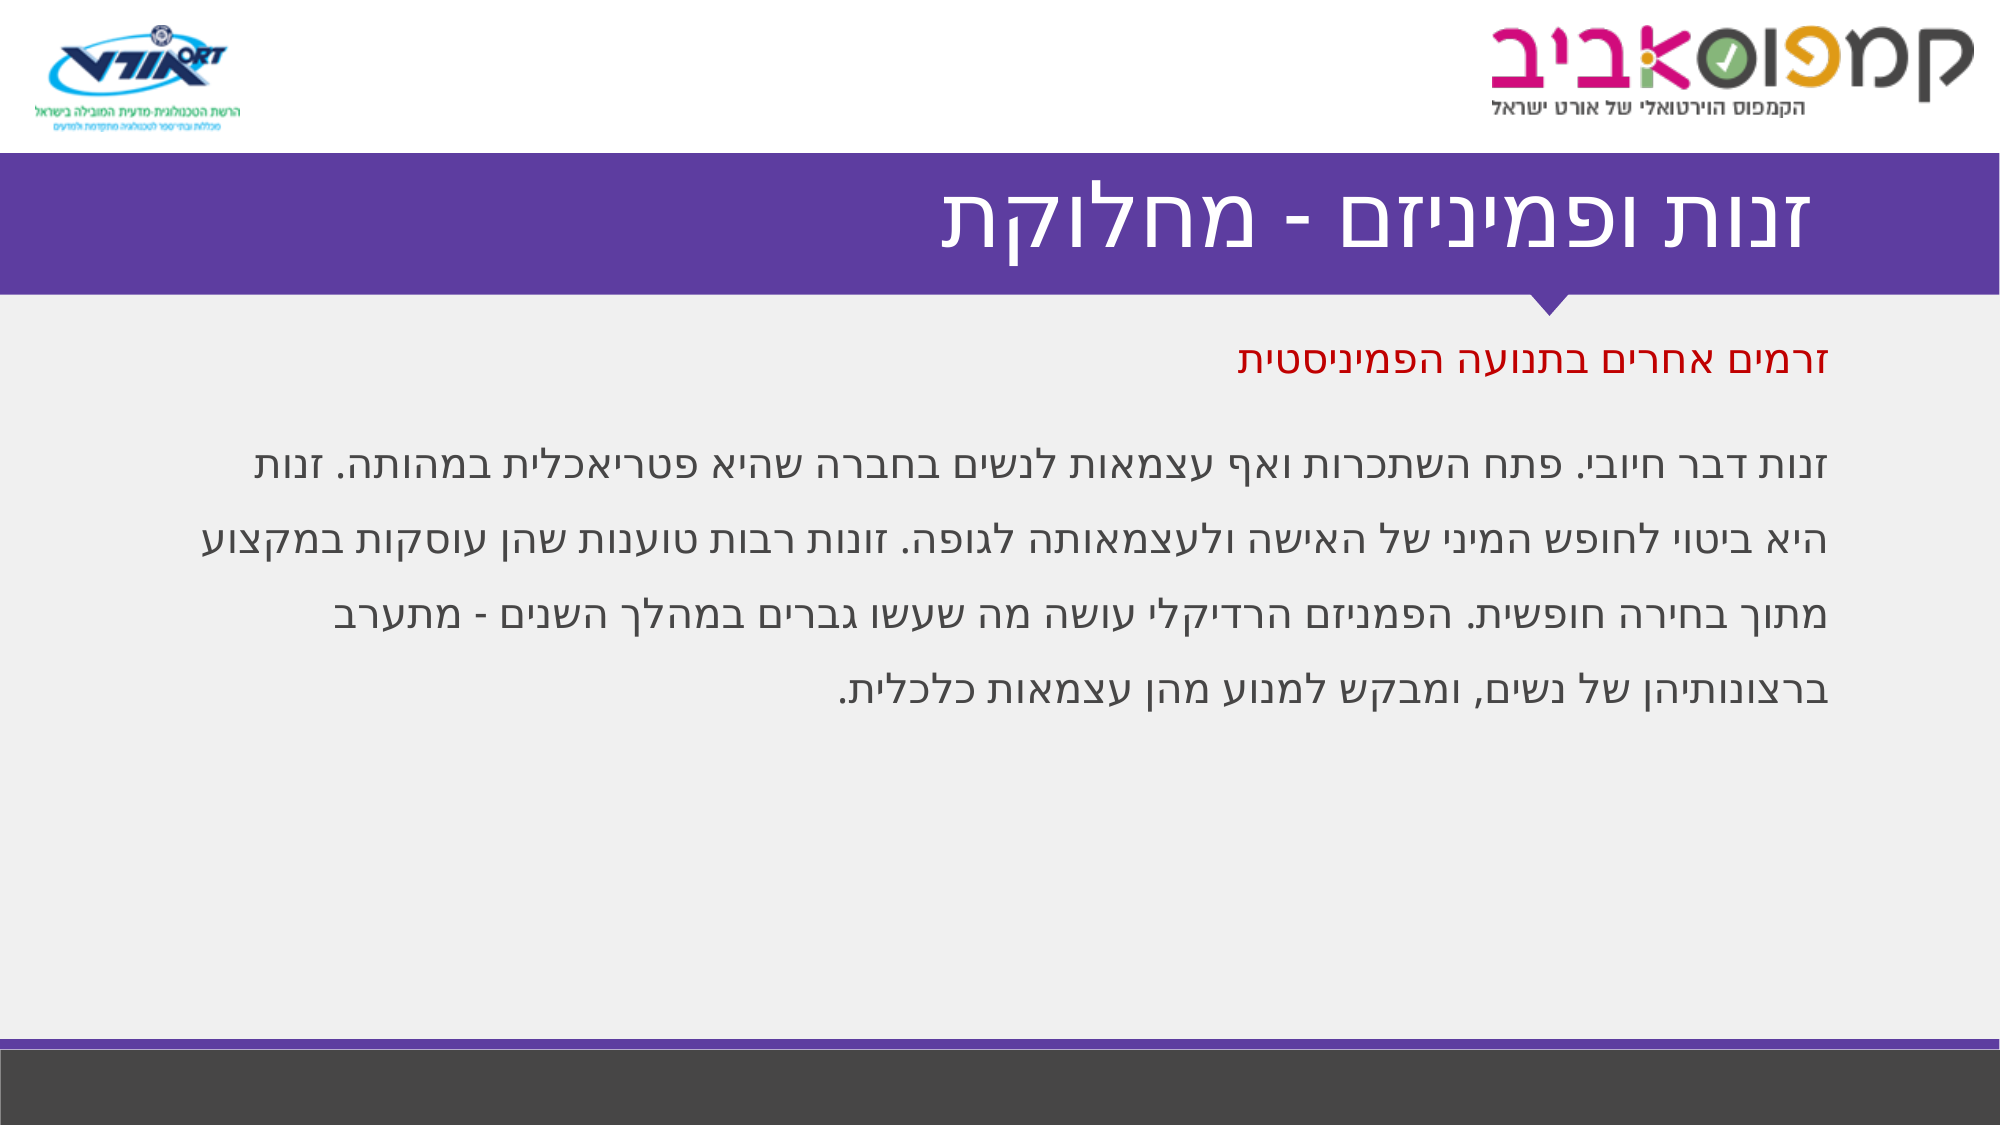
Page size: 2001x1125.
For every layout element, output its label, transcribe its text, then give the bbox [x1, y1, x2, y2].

picture [35, 25, 240, 132]
list זרמים אחרים בתנועה הפמיניסטית זנות דבר חיובי. פתח השתכרות ואף עצמאות לנשים בחברה שהיא פטריאכלית במהותה. זנות היא ביטוי לחופש המיני של האישה ולעצמאותה לגופה. זונות רבות טוענות שהן עוסקות במקצוע מתוך בחירה חופשית. הפמניזם הרדיקלי עושה מה שעשו גברים במהלך השנים - מתערב ברצונותיהן של נשים, ומבקש למנוע מהן עצמאות כלכלית. [180, 329, 1830, 963]
title זנות ופמיניזם - מחלוקת [180, 36, 1830, 275]
picture [1492, 25, 1974, 118]
